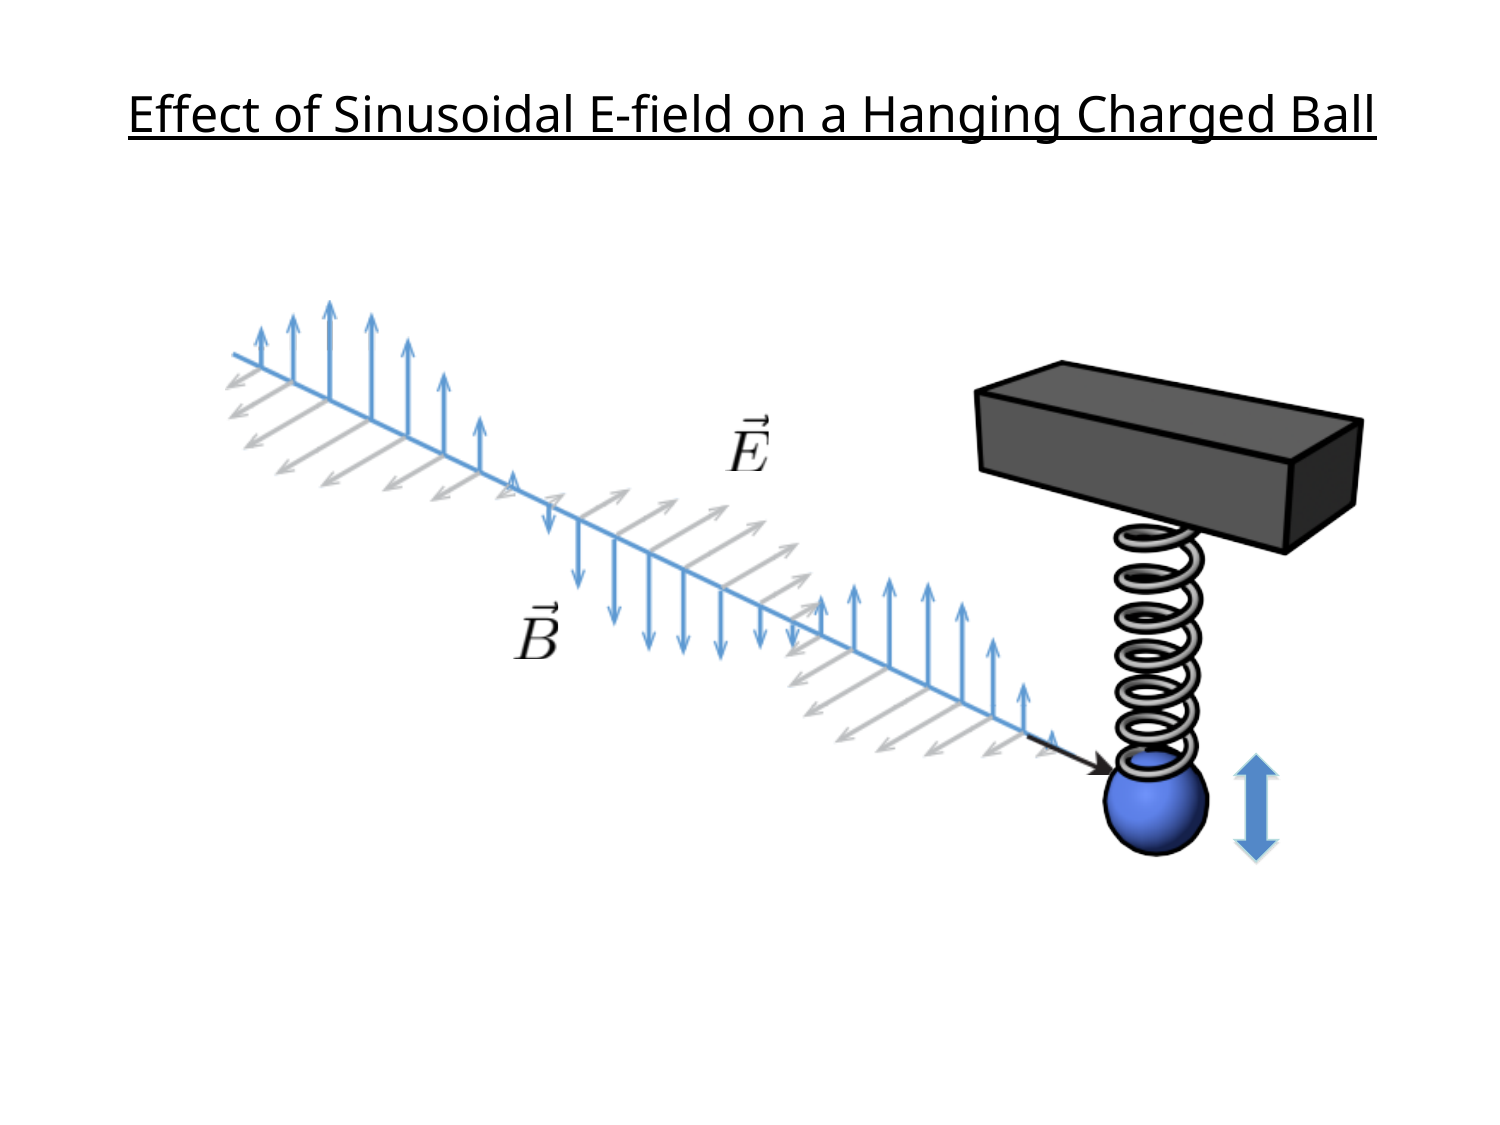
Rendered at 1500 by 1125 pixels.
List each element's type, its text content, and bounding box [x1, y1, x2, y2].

text_box Effect of Sinusoidal E-field on a Hanging Charged Ball [113, 74, 563, 150]
picture [224, 17, 1500, 1125]
